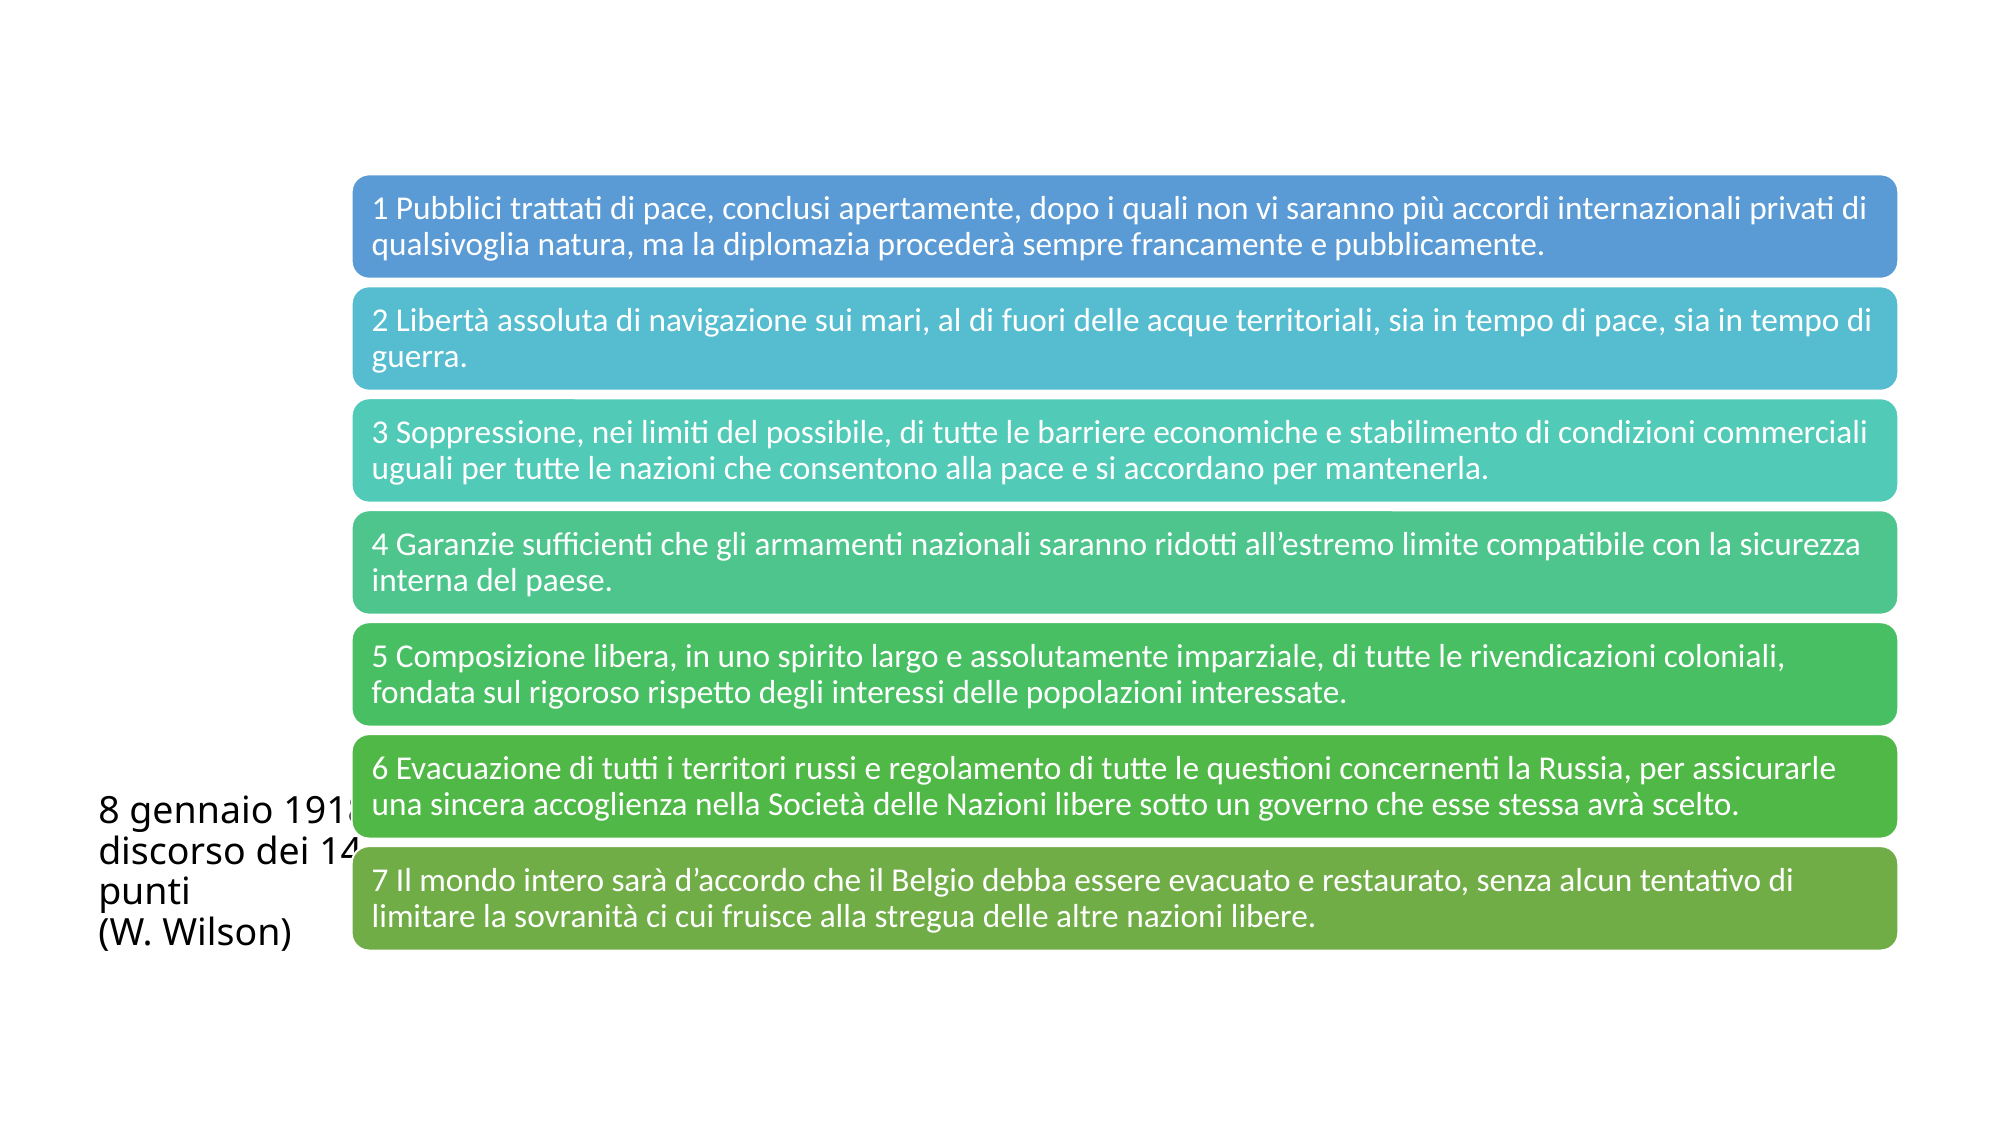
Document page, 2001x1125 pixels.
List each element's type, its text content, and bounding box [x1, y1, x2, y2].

title 8 gennaio 1918: discorso dei 14 punti (W. Wilson) [83, 735, 351, 1010]
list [351, 32, 1899, 1093]
